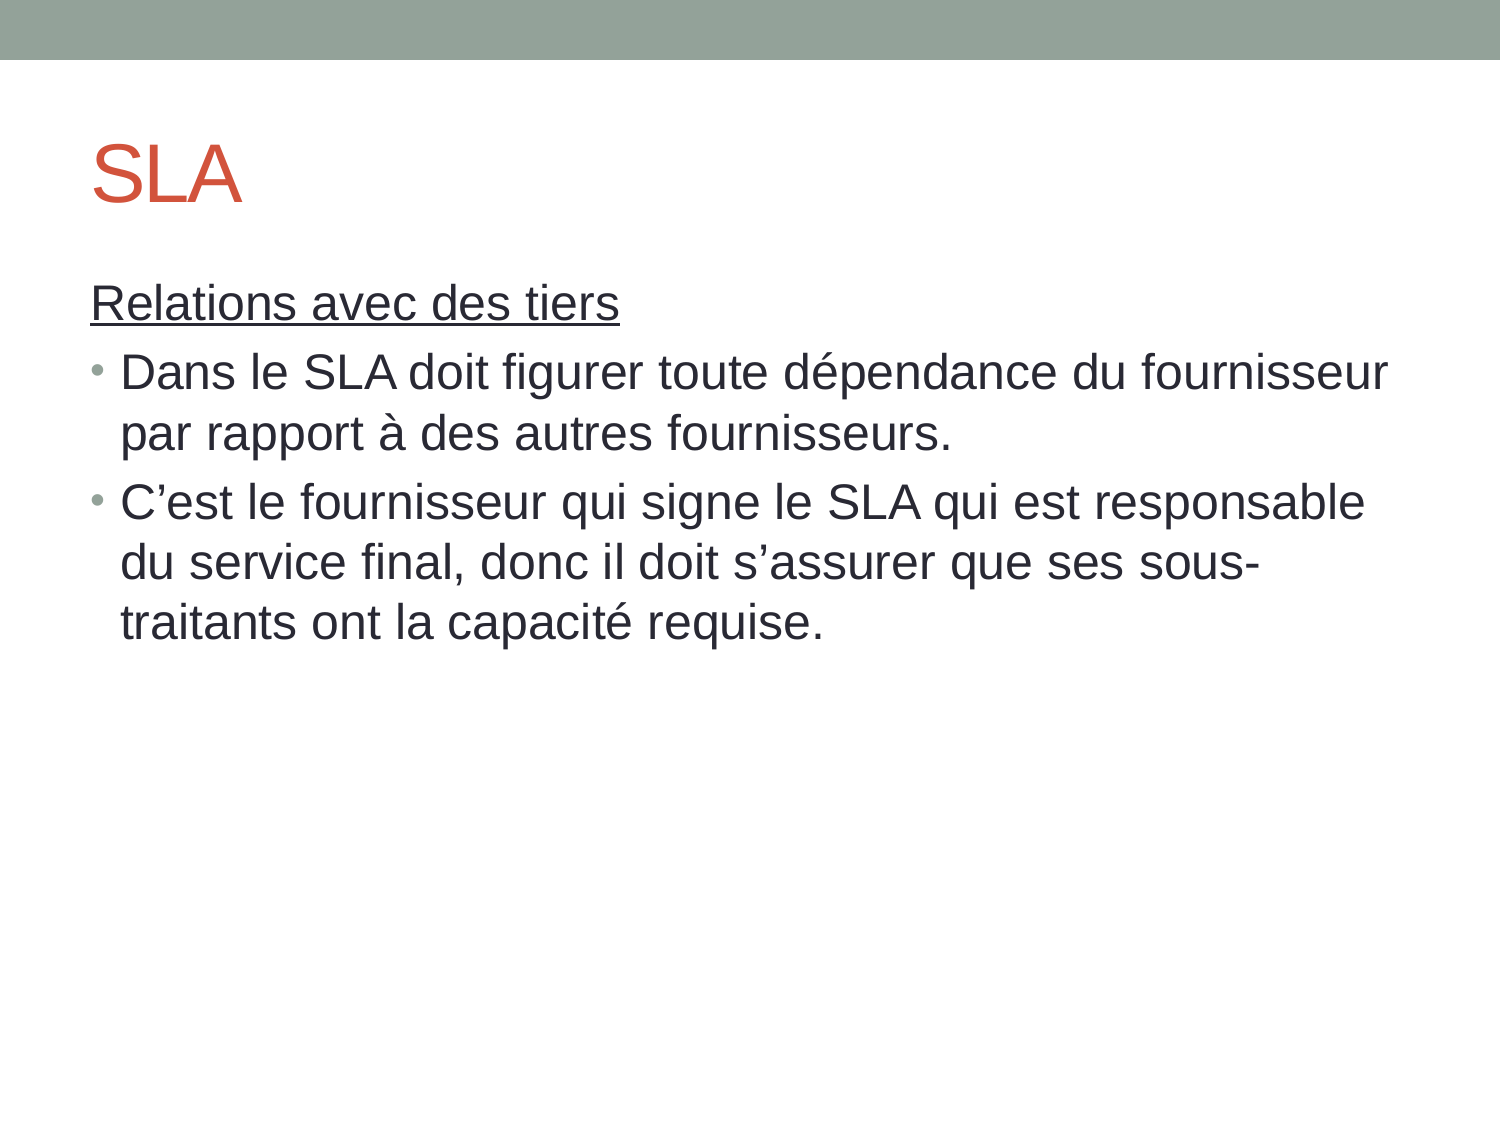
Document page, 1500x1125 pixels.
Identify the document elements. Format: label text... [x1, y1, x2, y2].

list Relations avec des tiers Dans le SLA doit figurer toute dépendance du fournisseur par rapport à des autres fournisseurs. C’est le fournisseur qui signe le SLA qui est responsable du service final, donc il doit s’assurer que ses sous-traitants ont la capacité requise. [75, 262, 1425, 1063]
title SLA [75, 87, 1425, 250]
